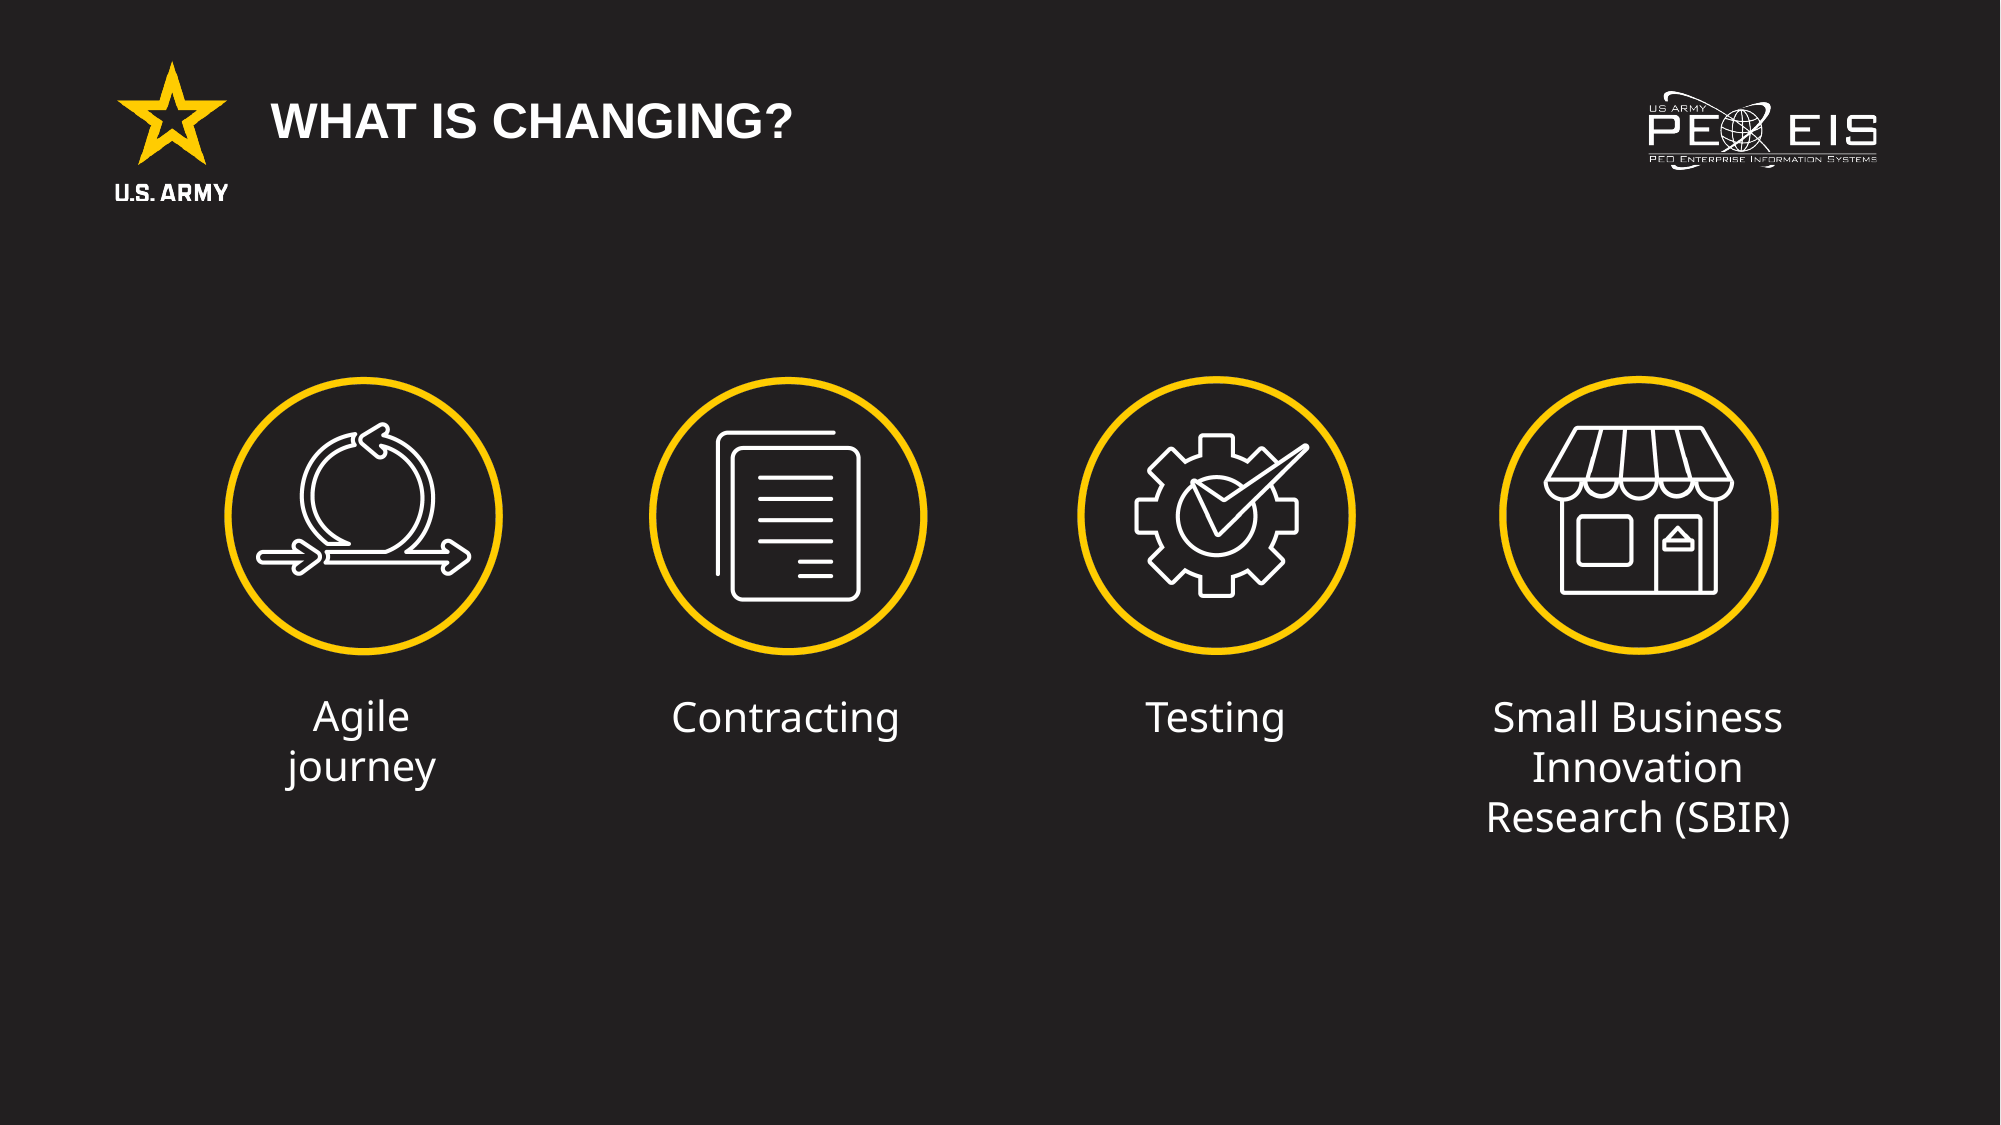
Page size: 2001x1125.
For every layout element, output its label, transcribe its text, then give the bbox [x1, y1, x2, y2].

text_box Small Business Innovation Research (SBIR) [1451, 682, 1825, 848]
text_box Contracting [646, 682, 926, 748]
picture [645, 372, 932, 661]
text_box Testing [1076, 682, 1356, 748]
title WHAT IS CHANGING? [255, 60, 1515, 176]
picture [1074, 371, 1360, 661]
picture [1496, 371, 1782, 661]
text_box Agile journey [222, 682, 502, 798]
picture [219, 372, 506, 661]
